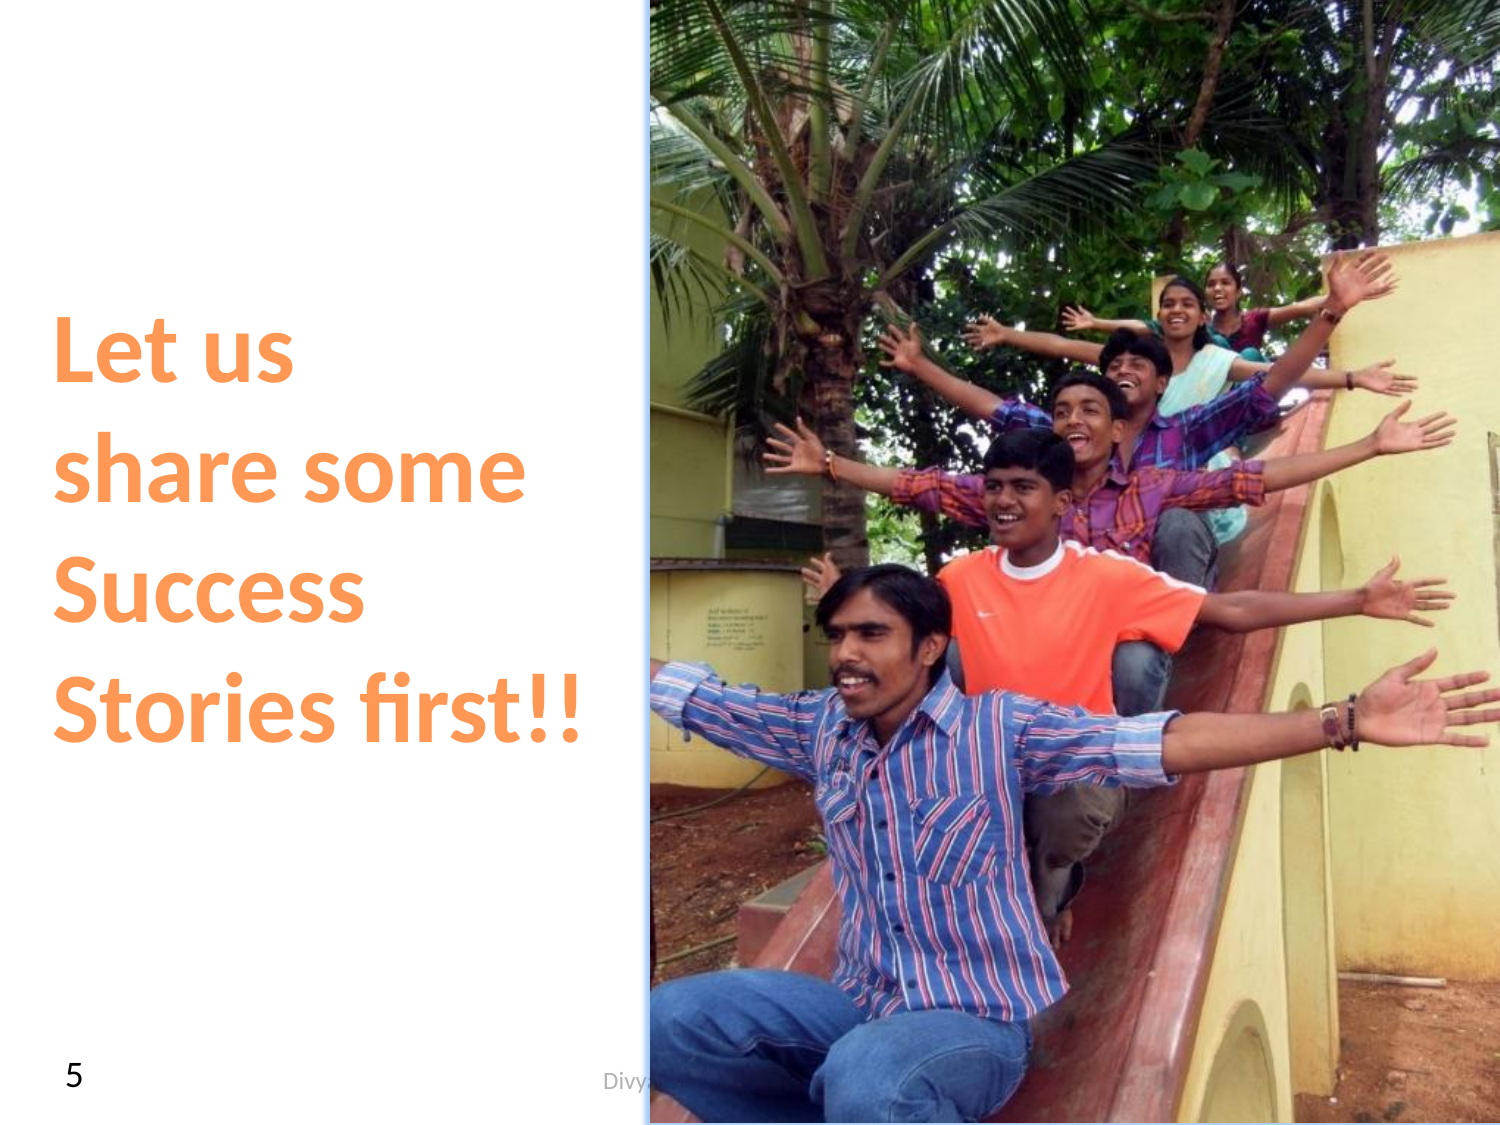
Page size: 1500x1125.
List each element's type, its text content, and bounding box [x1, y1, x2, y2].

footer Divya Deepa Charitable Trust [512, 1050, 641, 1110]
text_box Let us share some Success Stories first!! [37, 274, 644, 770]
picture [649, 0, 1500, 1123]
slide_number 5 [50, 1042, 400, 1103]
